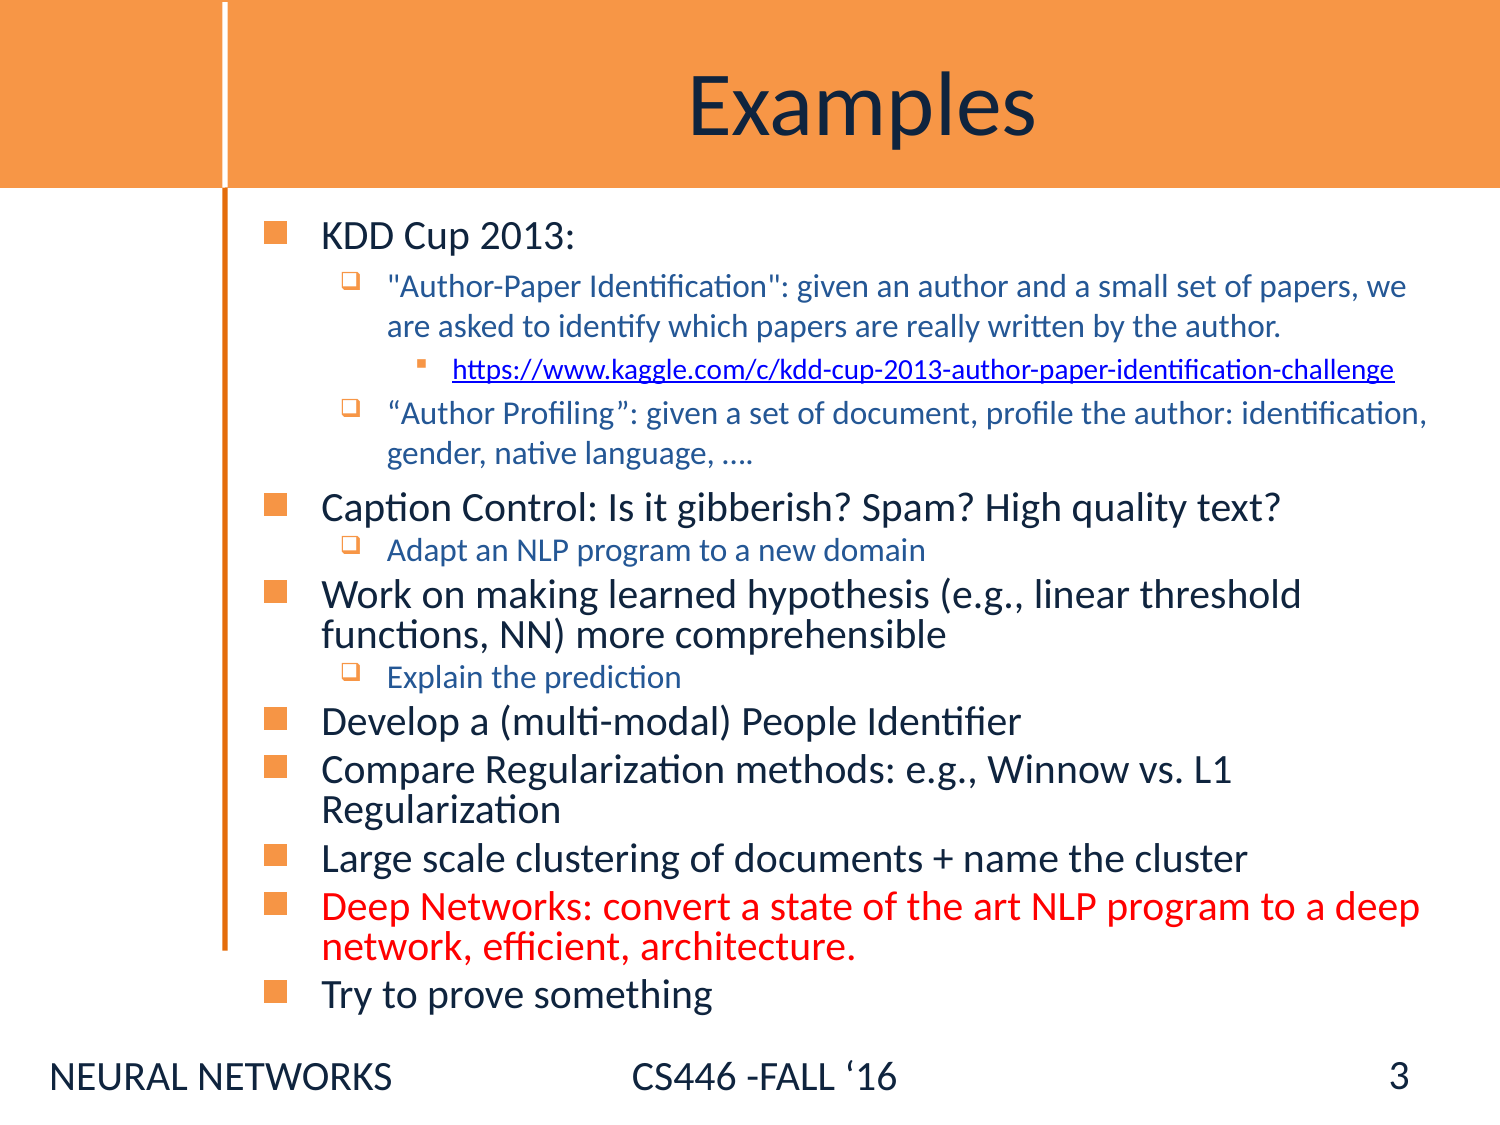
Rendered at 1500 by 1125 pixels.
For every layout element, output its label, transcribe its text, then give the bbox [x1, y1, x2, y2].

picture [264, 980, 287, 1003]
picture [264, 221, 287, 244]
picture [264, 844, 287, 866]
picture [264, 755, 287, 778]
list KDD Cup 2013: "Author-Paper Identification": given an author and a small set of papers, we are asked to identify which papers are really written by the author. https://www.kaggle.com/c/kdd-cup-2013-author-paper-identification-challenge “Author Profiling”: given a set of document, profile the author: identification, gender, native language, …. Caption Control: Is it gibberish? Spam? High quality text? Adapt an NLP program to a new domain Work on making learned hypothesis (e.g., linear threshold functions, NN) more comprehensible Explain the prediction Develop a (multi-modal) People Identifier Compare Regularization methods: e.g., Winnow vs. L1 Regularization Large scale clustering of documents + name the cluster Deep Networks: convert a state of the art NLP program to a deep network, efficient, architecture. Try to prove something [249, 200, 1463, 943]
title Examples [225, 5, 1500, 193]
picture [264, 707, 287, 730]
slide_number 3 [1074, 1042, 1425, 1103]
picture [264, 892, 287, 915]
picture [264, 493, 287, 516]
picture [264, 580, 287, 603]
